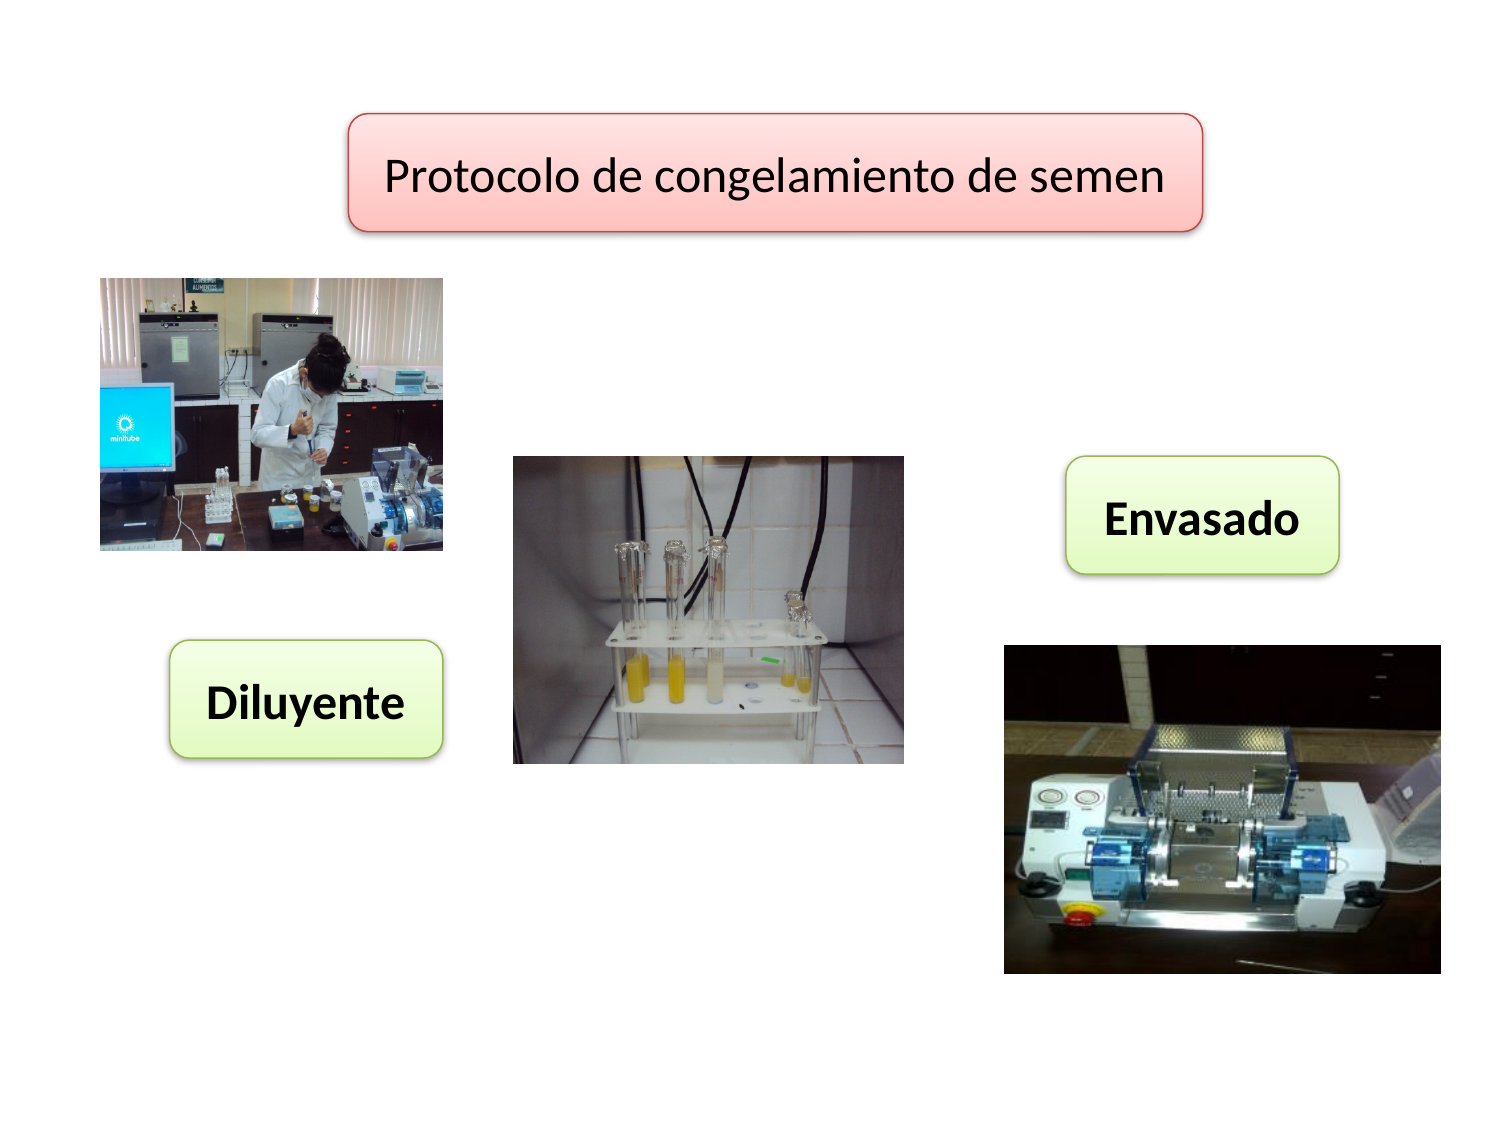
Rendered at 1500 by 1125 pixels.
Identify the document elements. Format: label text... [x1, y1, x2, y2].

text_box Diluyente [168, 639, 444, 759]
picture [513, 455, 904, 764]
text_box Envasado [1065, 455, 1340, 576]
picture [1003, 644, 1441, 975]
text_box Protocolo de congelamiento de semen [347, 112, 1204, 233]
picture [100, 278, 444, 551]
